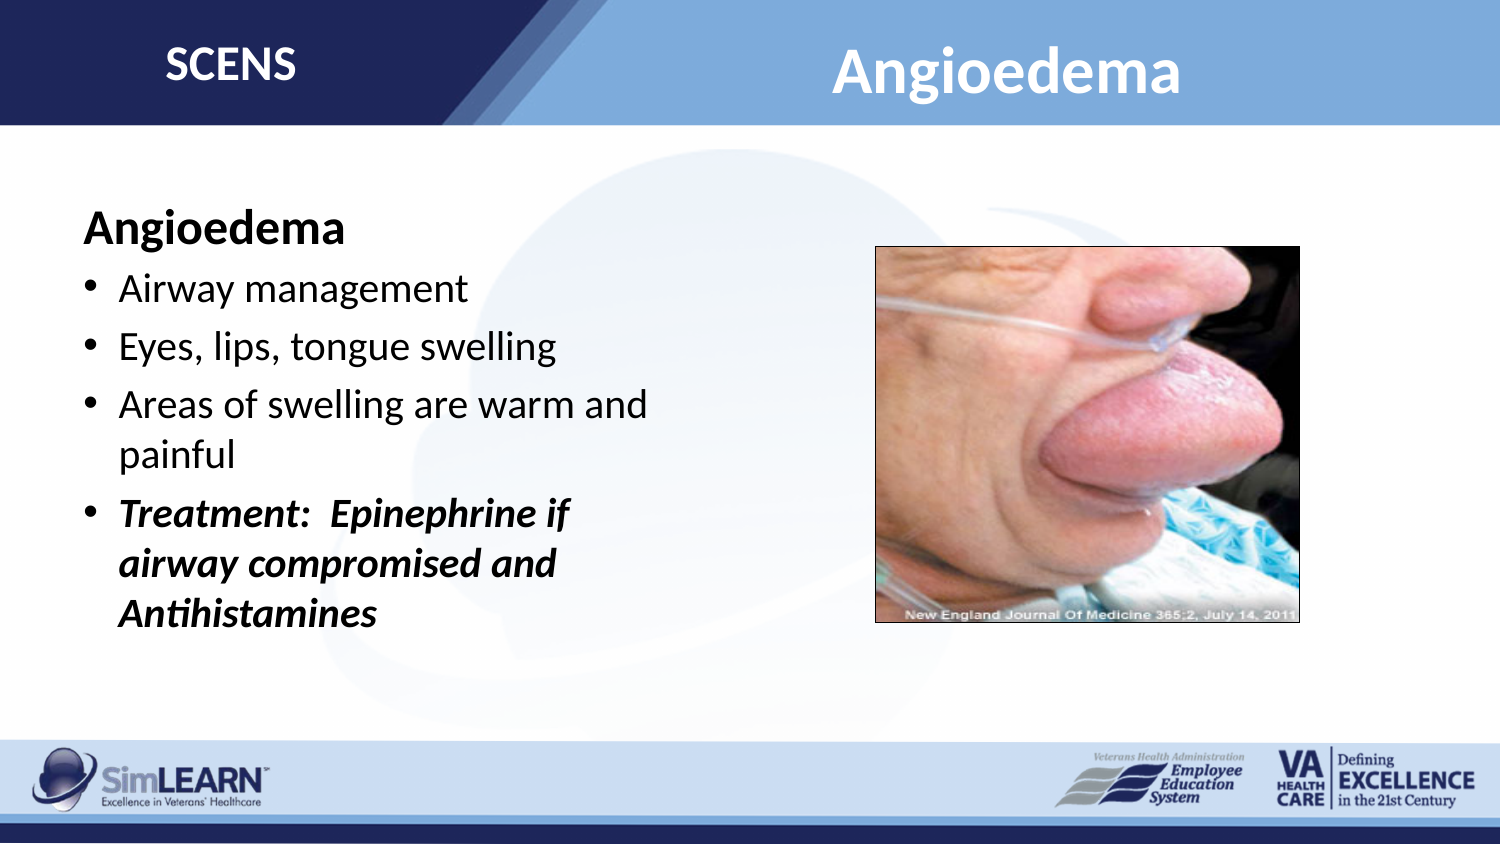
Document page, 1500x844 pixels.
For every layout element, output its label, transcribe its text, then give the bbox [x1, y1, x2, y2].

list Angioedema [68, 206, 732, 262]
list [874, 246, 1301, 624]
list Airway management Eyes, lips, tongue swelling Areas of swelling are warm and painful Treatment: Epinephrine if airway compromised and Antihistamines [68, 252, 694, 674]
title Angioedema [586, 21, 1438, 113]
picture [0, 0, 1500, 844]
text_box SCENS [0, 0, 463, 122]
